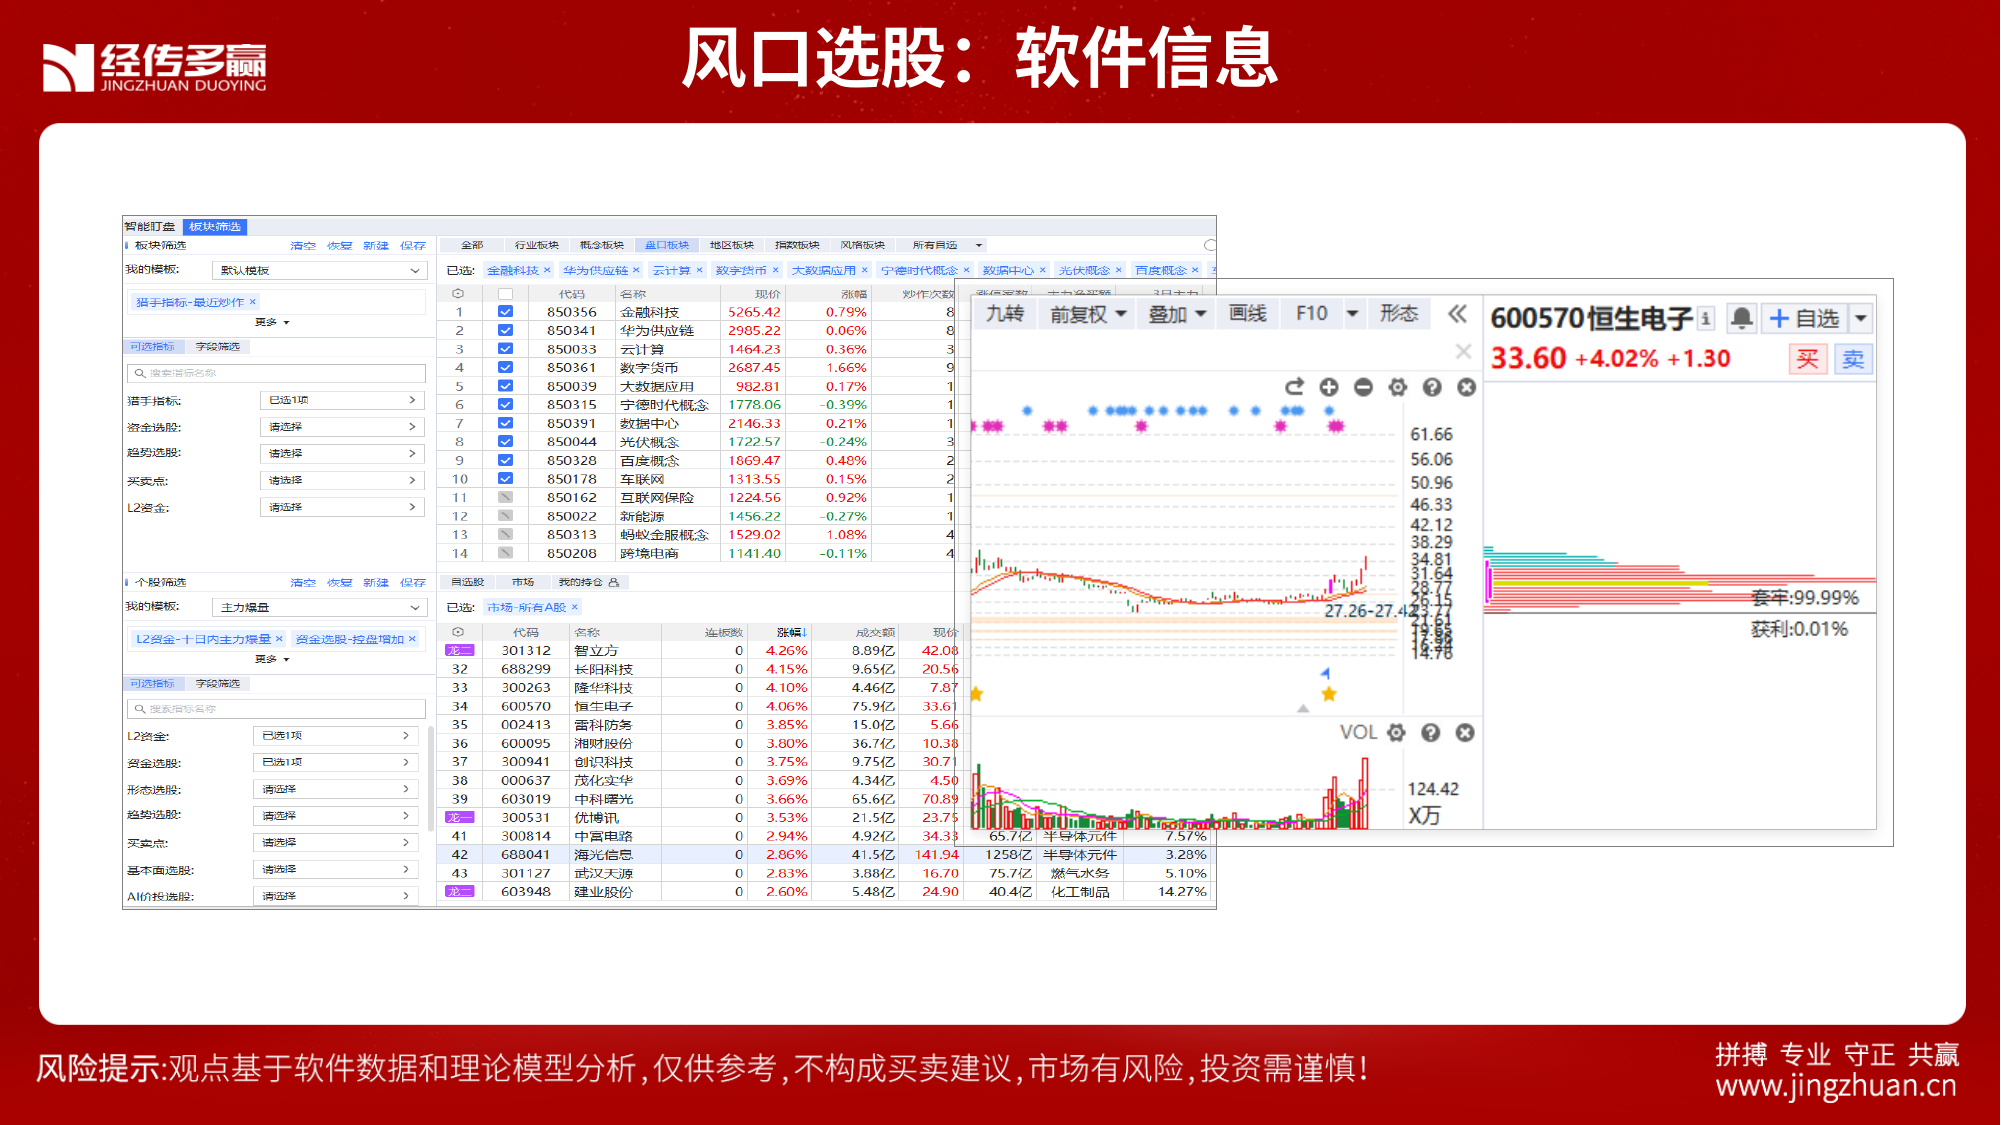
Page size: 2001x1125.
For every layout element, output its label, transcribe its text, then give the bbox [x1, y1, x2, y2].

text_box 风口选股：软件信息 [336, 0, 1476, 105]
picture [0, 0, 2000, 1125]
